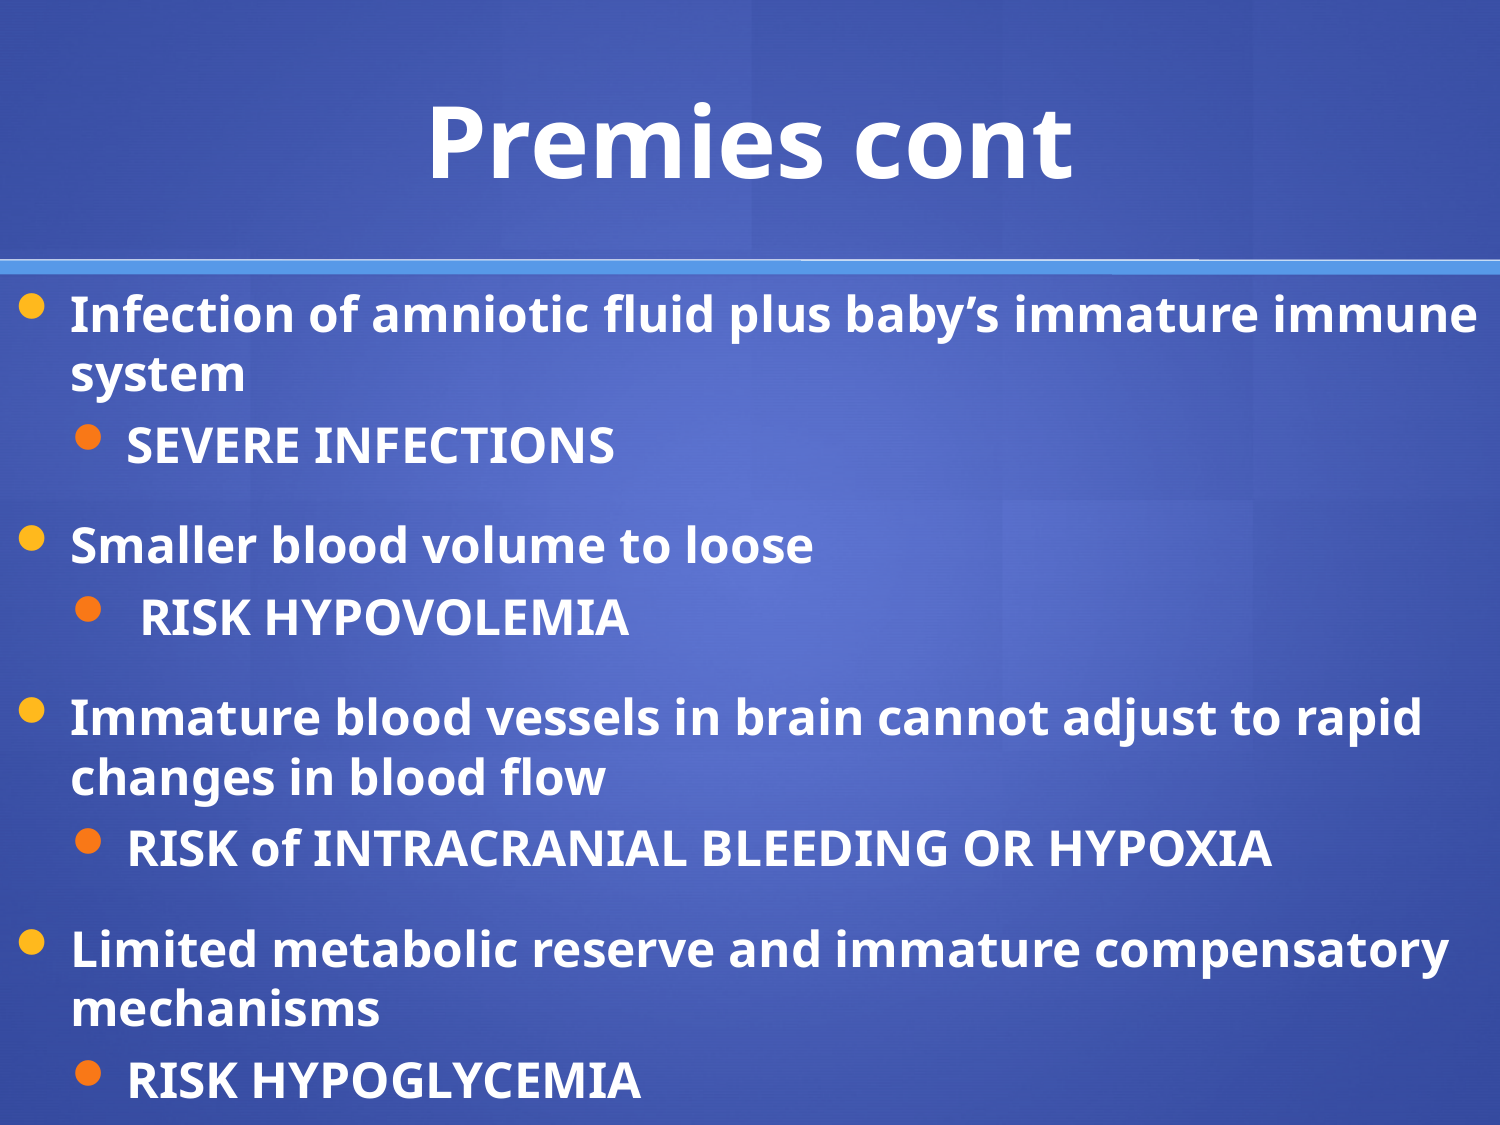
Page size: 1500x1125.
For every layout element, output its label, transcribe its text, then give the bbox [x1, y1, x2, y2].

title Premies cont [75, 45, 1425, 233]
list Infection of amniotic fluid plus baby’s immature immune system SEVERE INFECTIONS Smaller blood volume to loose RISK HYPOVOLEMIA Immature blood vessels in brain cannot adjust to rapid changes in blood flow RISK of INTRACRANIAL BLEEDING OR HYPOXIA Limited metabolic reserve and immature compensatory mechanisms RISK HYPOGLYCEMIA [0, 275, 1500, 1125]
